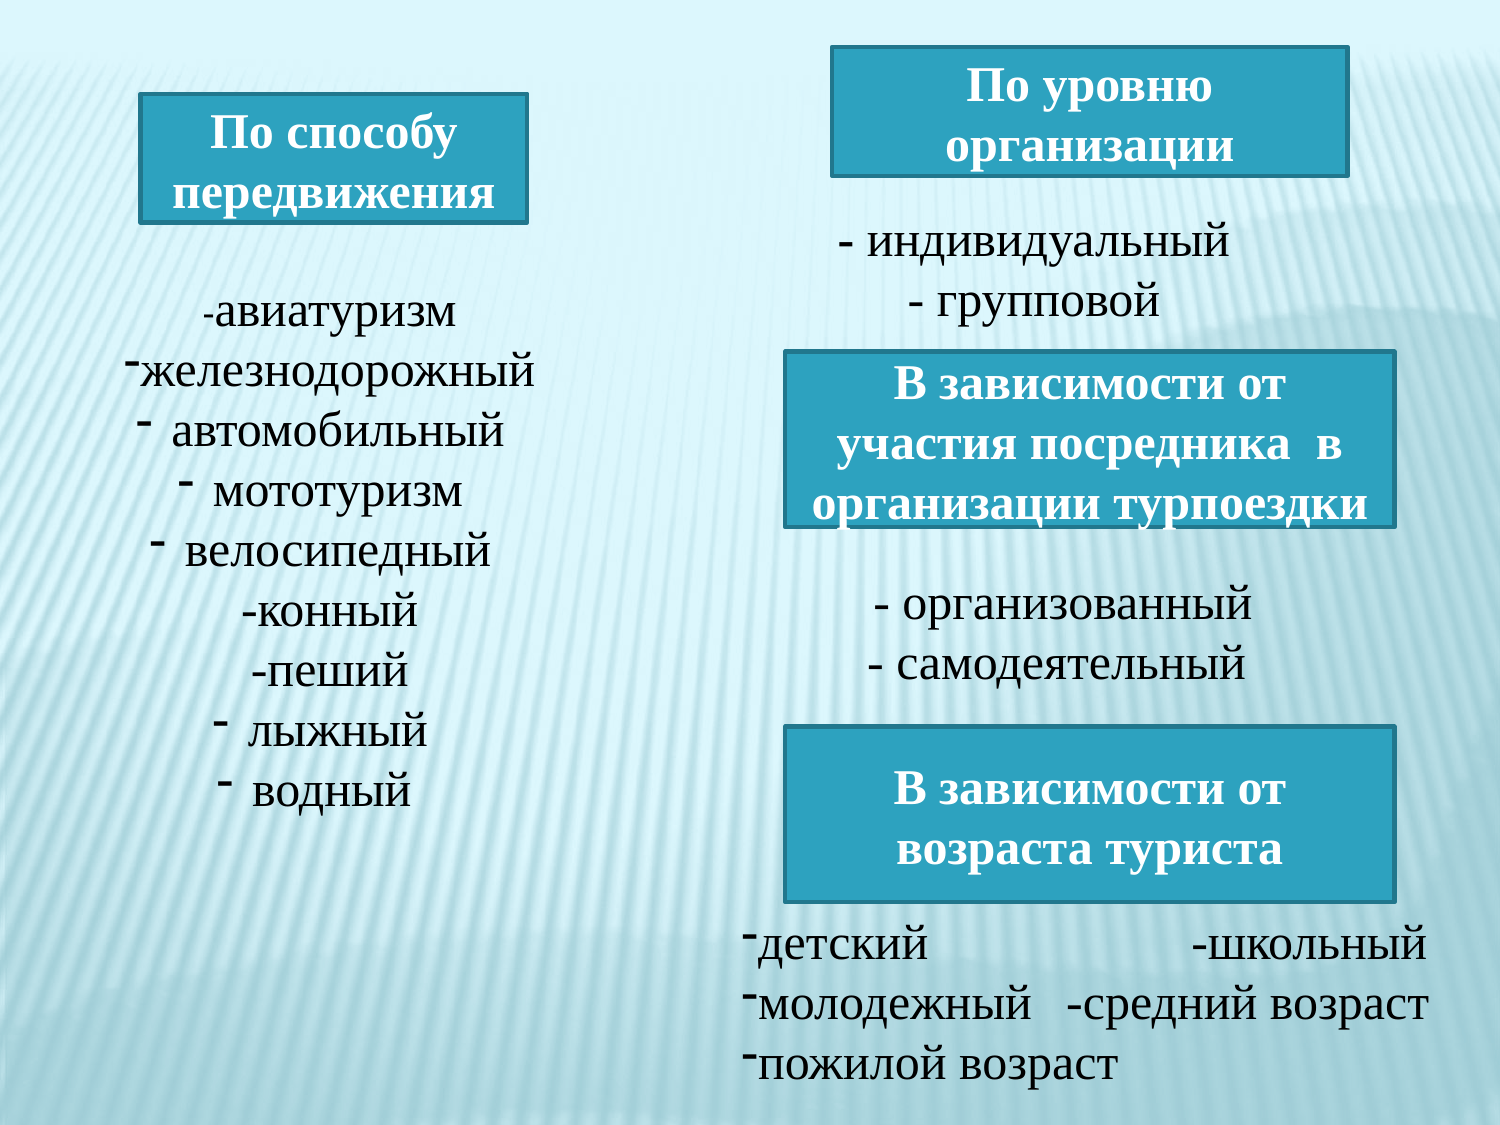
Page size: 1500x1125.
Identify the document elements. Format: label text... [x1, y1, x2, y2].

text_box - организованный - самодеятельный [846, 562, 1268, 698]
text_box -авиатуризм железнодорожный автомобильный мототуризм велосипедный -конный -пеший лыжный водный [109, 269, 551, 915]
text_box По уровню организации [830, 45, 1350, 178]
text_box В зависимости от возраста туриста [783, 724, 1397, 902]
text_box - индивидуальный - групповой [822, 199, 1246, 334]
text_box По способу передвижения [138, 92, 529, 225]
text_box В зависимости от участия посредника в организации турпоездки [783, 349, 1397, 529]
text_box детский -школьный молодежный -средний возраст пожилой возраст [726, 902, 1454, 1098]
